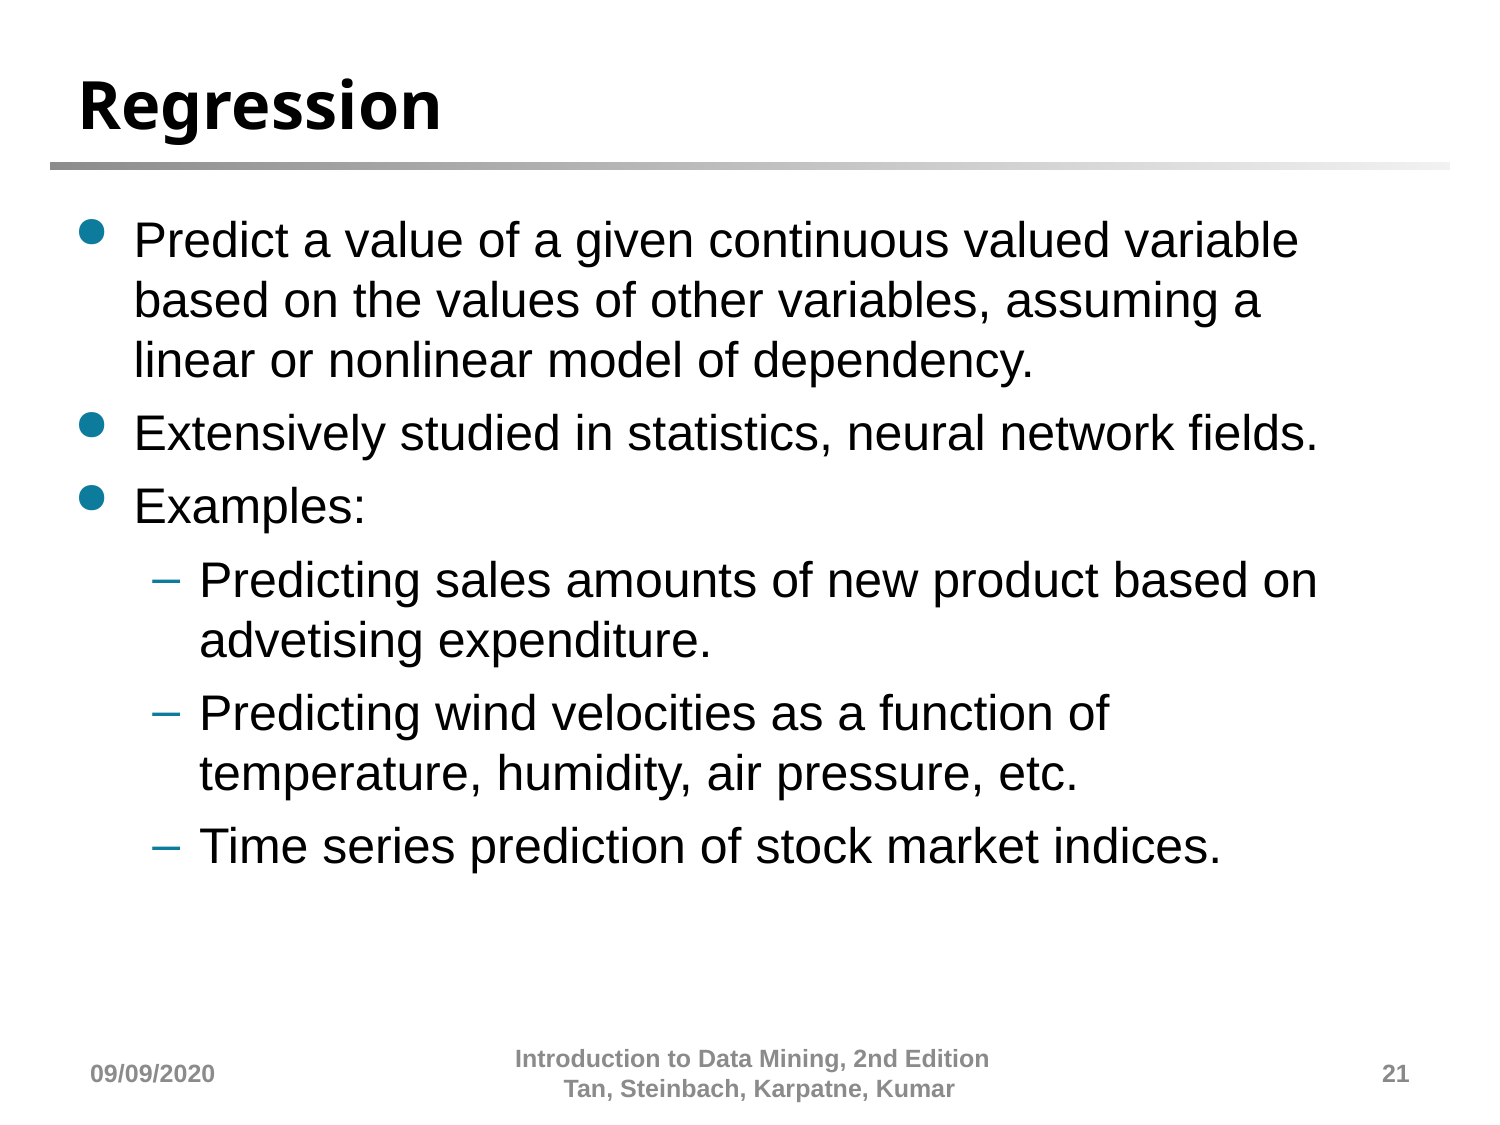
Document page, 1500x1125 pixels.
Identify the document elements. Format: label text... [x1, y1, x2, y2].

slide_number 21 [1074, 1042, 1425, 1103]
footer Introduction to Data Mining, 2nd Edition Tan, Steinbach, Karpatne, Kumar [500, 1042, 1013, 1103]
list Predict a value of a given continuous valued variable based on the values of other variables, assuming a linear or nonlinear model of dependency. Extensively studied in statistics, neural network fields. Examples: Predicting sales amounts of new product based on advetising expenditure. Predicting wind velocities as a function of temperature, humidity, air pressure, etc. Time series prediction of stock market indices. [62, 200, 1413, 904]
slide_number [75, 1042, 425, 1103]
title Regression [62, 62, 1421, 150]
